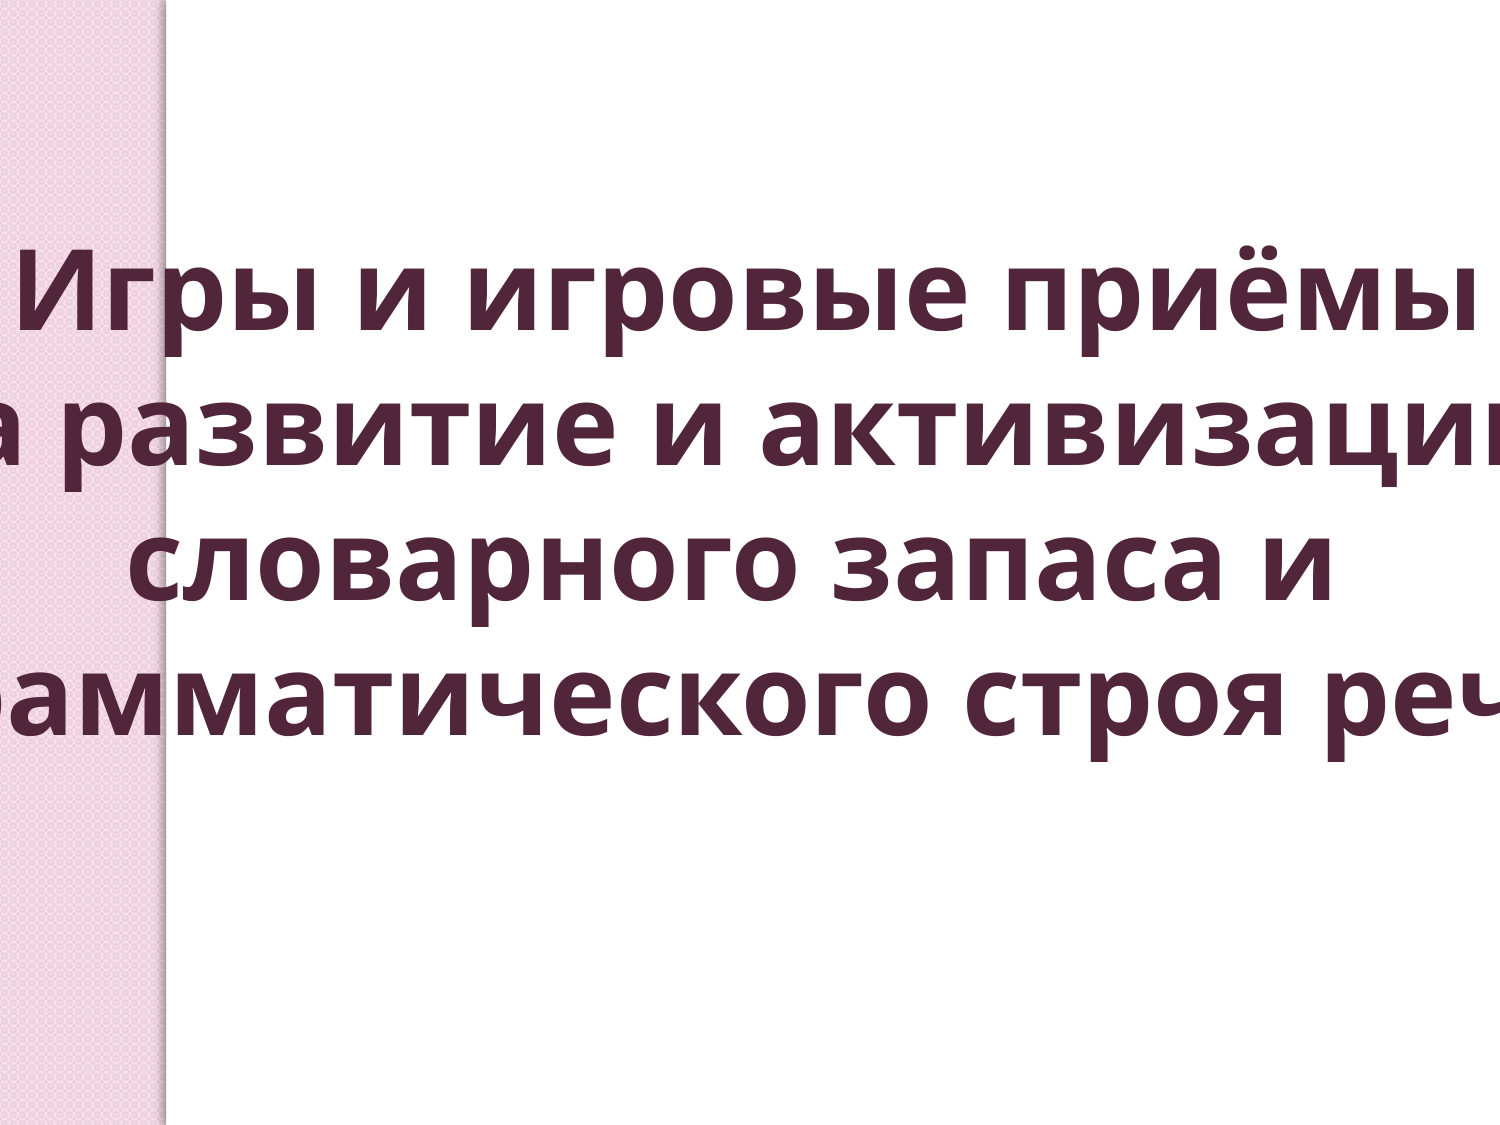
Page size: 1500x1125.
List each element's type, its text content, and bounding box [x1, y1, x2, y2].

text_box Игры и игровые приёмы на развитие и активизацию словарного запаса и грамматического строя речи [0, 210, 1500, 766]
